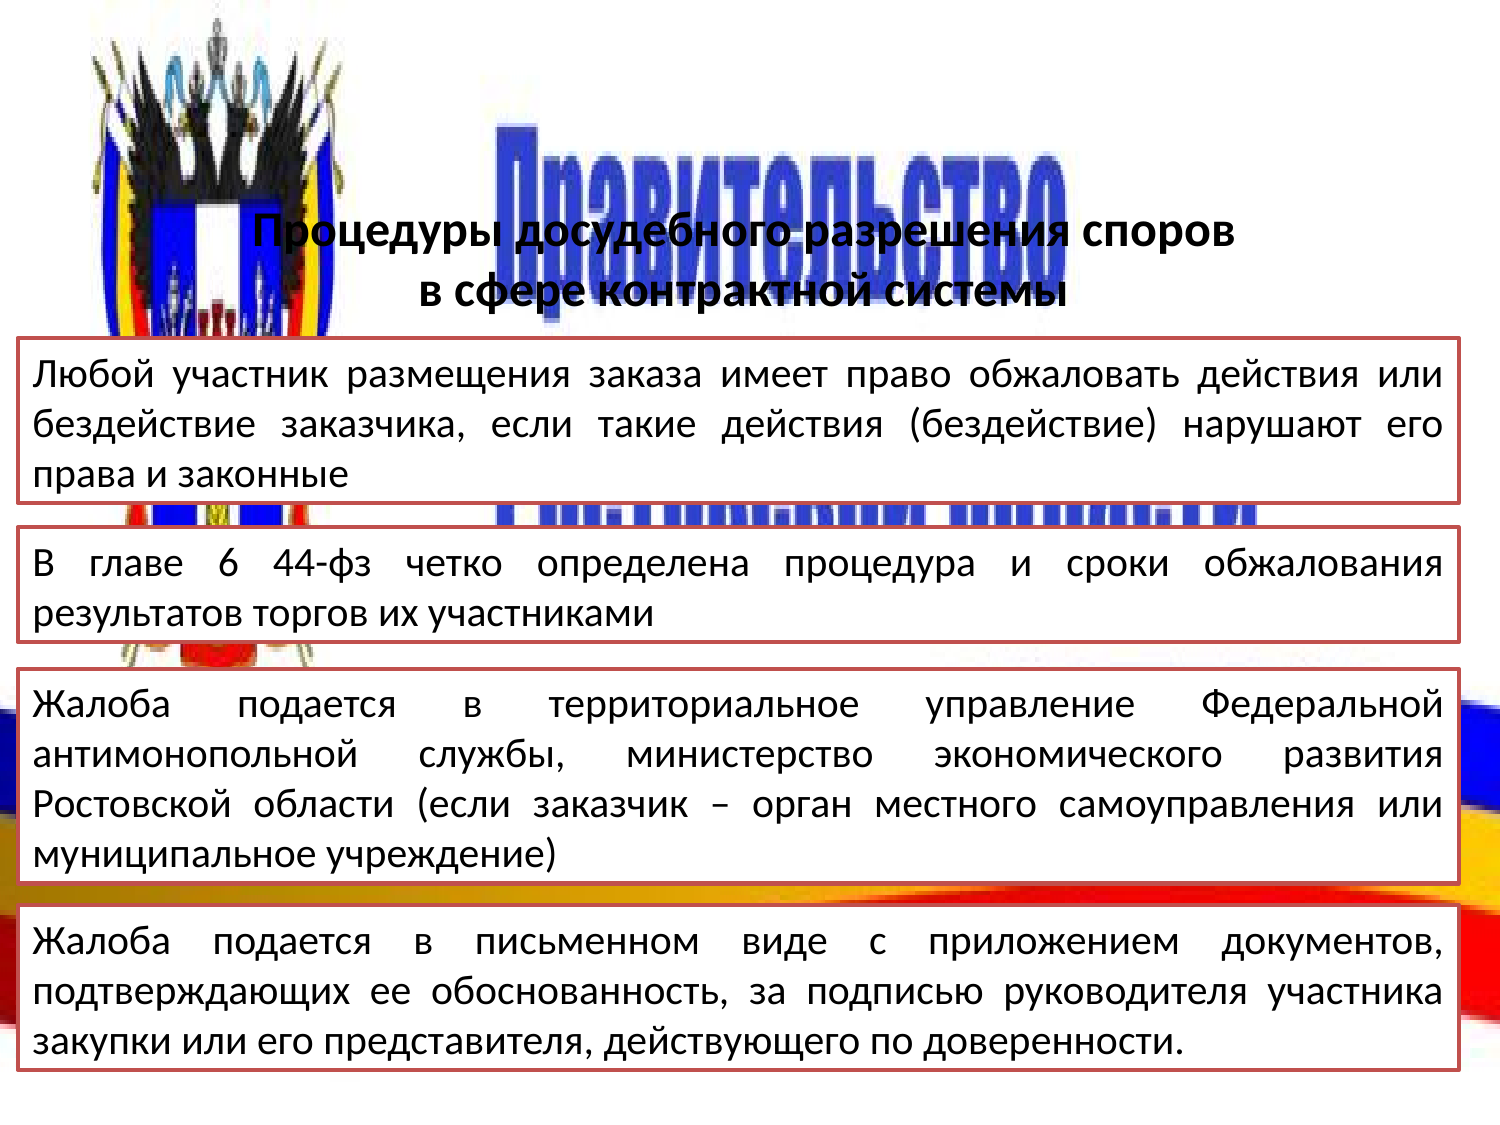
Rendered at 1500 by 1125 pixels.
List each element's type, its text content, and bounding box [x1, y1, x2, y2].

text_box В главе 6 44-фз четко определена процедура и сроки обжалования результатов торгов их участниками [16, 525, 1461, 644]
text_box Любой участник размещения заказа имеет право обжаловать действия или бездействие заказчика, если такие действия (бездействие) нарушают его права и законные [16, 336, 1461, 505]
title Процедуры досудебного разрешения споров в сфере контрактной системы [75, 162, 1425, 336]
text_box Жалоба подается в письменном виде с приложением документов, подтверждающих ее обоснованность, за подписью руководителя участника закупки или его представителя, действующего по доверенности. [16, 903, 1461, 1072]
picture [0, 0, 1500, 1125]
text_box Жалоба подается в территориальное управление Федеральной антимонопольной службы, министерство экономического развития Ростовской области (если заказчик – орган местного самоуправления или муниципальное учреждение) [16, 667, 1461, 886]
